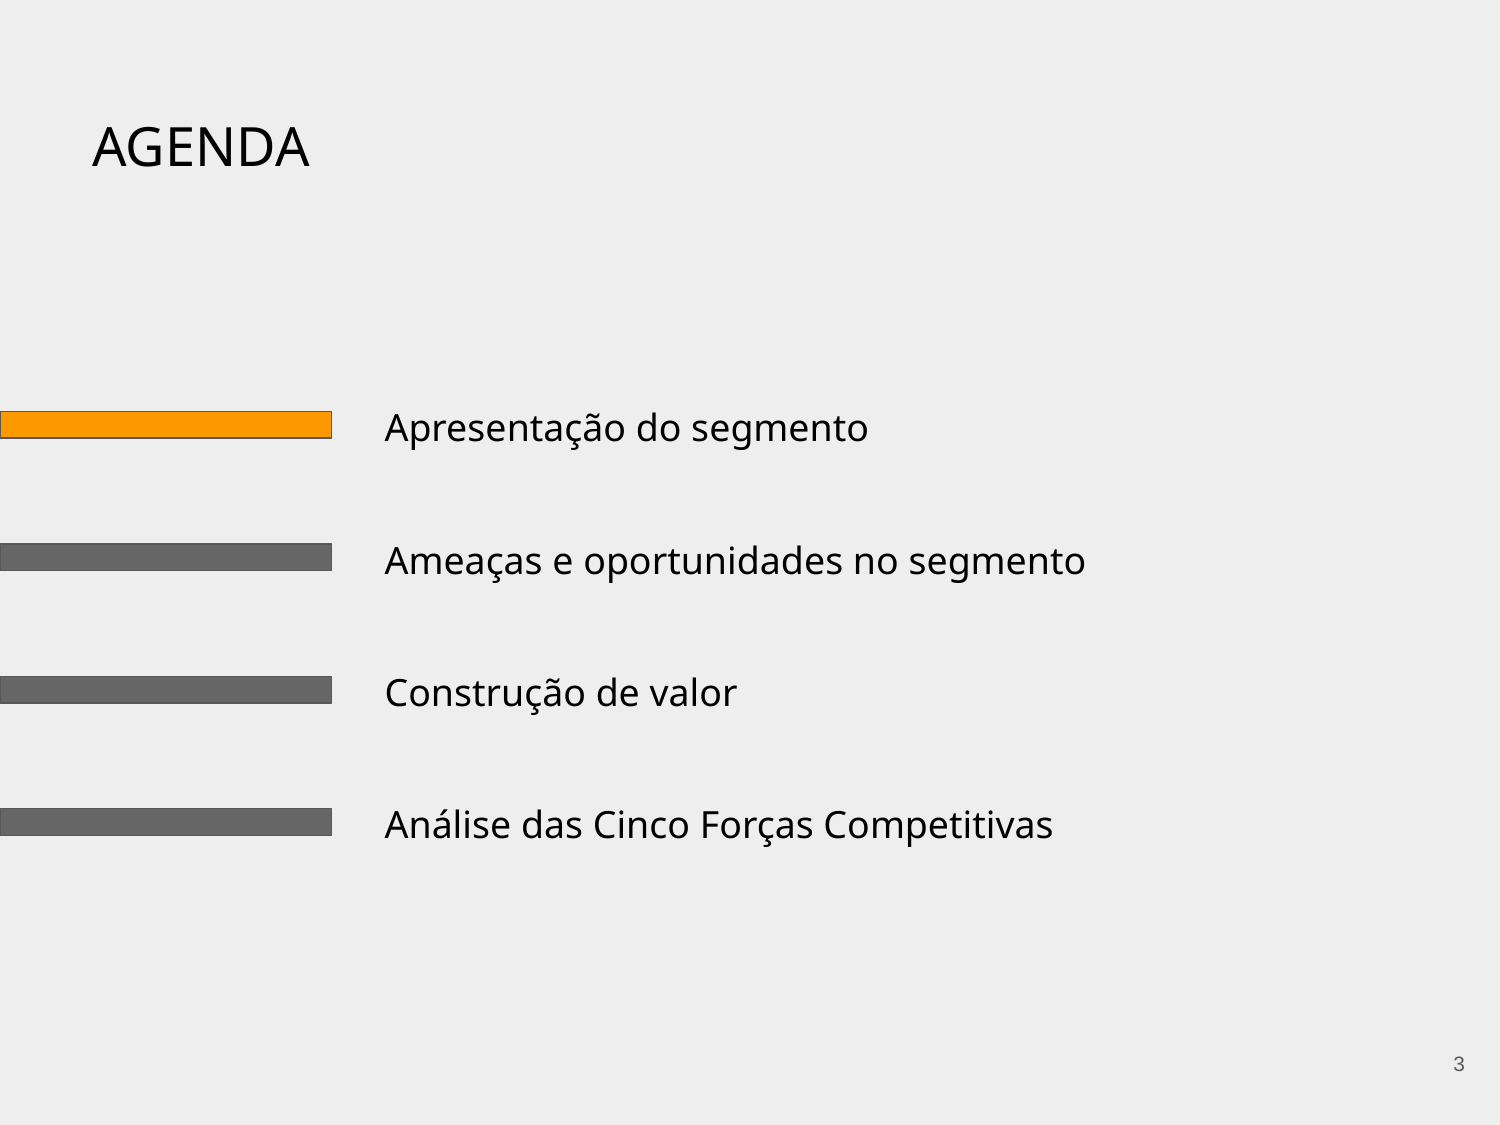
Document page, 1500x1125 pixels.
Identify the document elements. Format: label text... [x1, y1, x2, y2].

text_box Apresentação do segmento [369, 389, 1164, 456]
text_box Construção de valor [369, 654, 1164, 721]
text_box [0, 676, 332, 703]
text_box Análise das Cinco Forças Competitivas [369, 786, 1164, 853]
text_box Ameaças e oportunidades no segmento [369, 521, 1164, 589]
slide_number 3 [1389, 1019, 1480, 1106]
text_box [0, 411, 332, 439]
text_box [0, 808, 332, 836]
title AGENDA [77, 97, 1449, 223]
text_box [0, 543, 332, 571]
